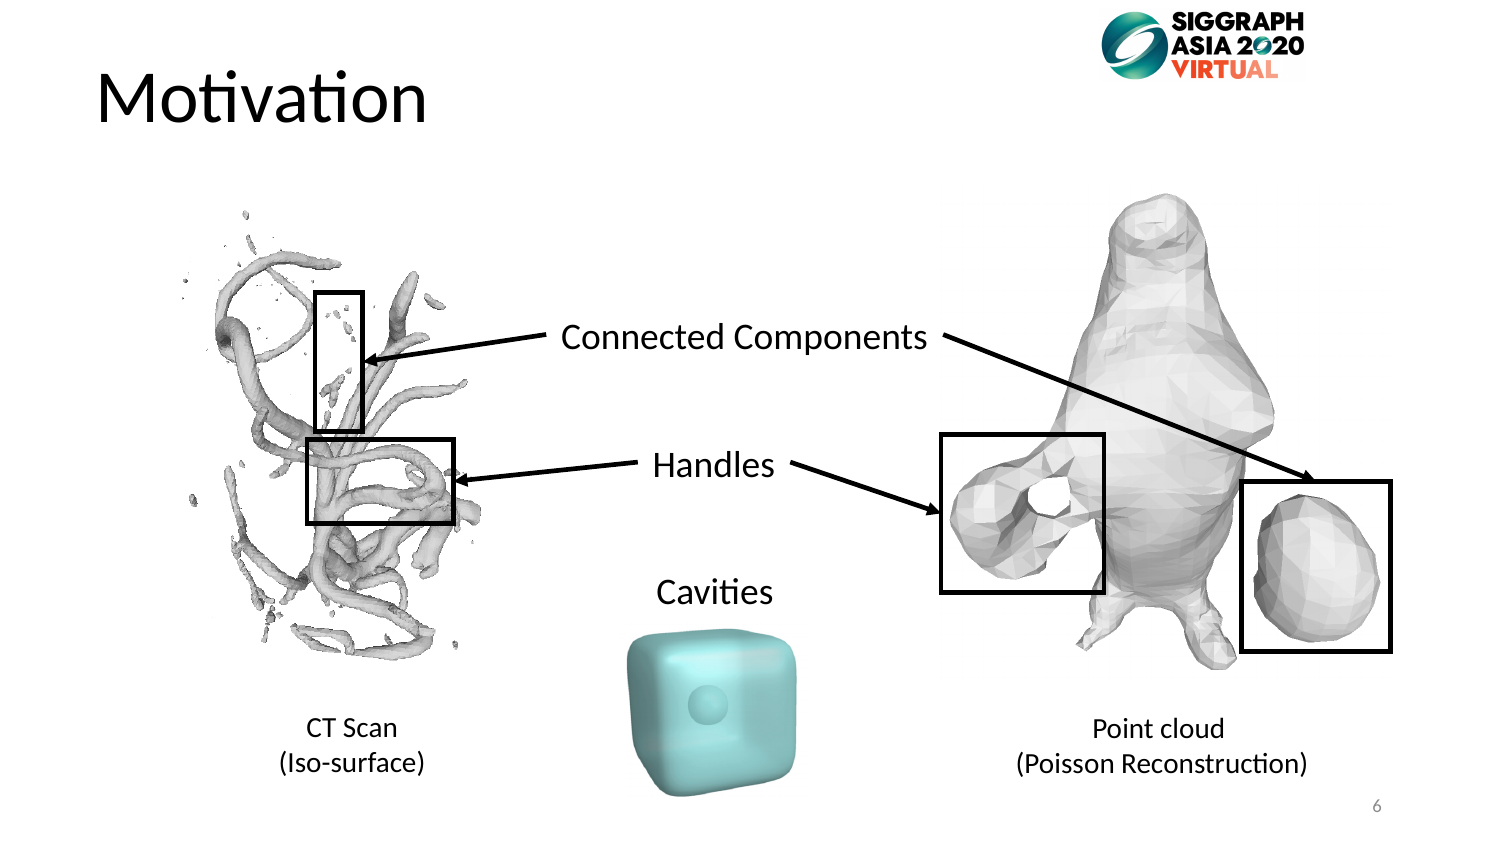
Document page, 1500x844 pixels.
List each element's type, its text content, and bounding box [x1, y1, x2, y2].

title Motivation [80, 44, 1149, 152]
picture [157, 200, 495, 688]
text_box Connected Components [546, 304, 937, 365]
text_box CT Scan (Iso-surface) [222, 700, 482, 786]
text_box Point cloud (Poisson Reconstruction) [1000, 701, 1324, 787]
picture [937, 184, 1397, 680]
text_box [362, 334, 544, 362]
text_box Cavities [641, 559, 789, 620]
text_box Handles [637, 432, 791, 492]
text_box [791, 462, 942, 514]
picture [1098, 7, 1306, 82]
slide_number 6 [1059, 782, 1397, 827]
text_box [945, 334, 1317, 482]
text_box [453, 462, 637, 482]
picture [618, 620, 810, 805]
